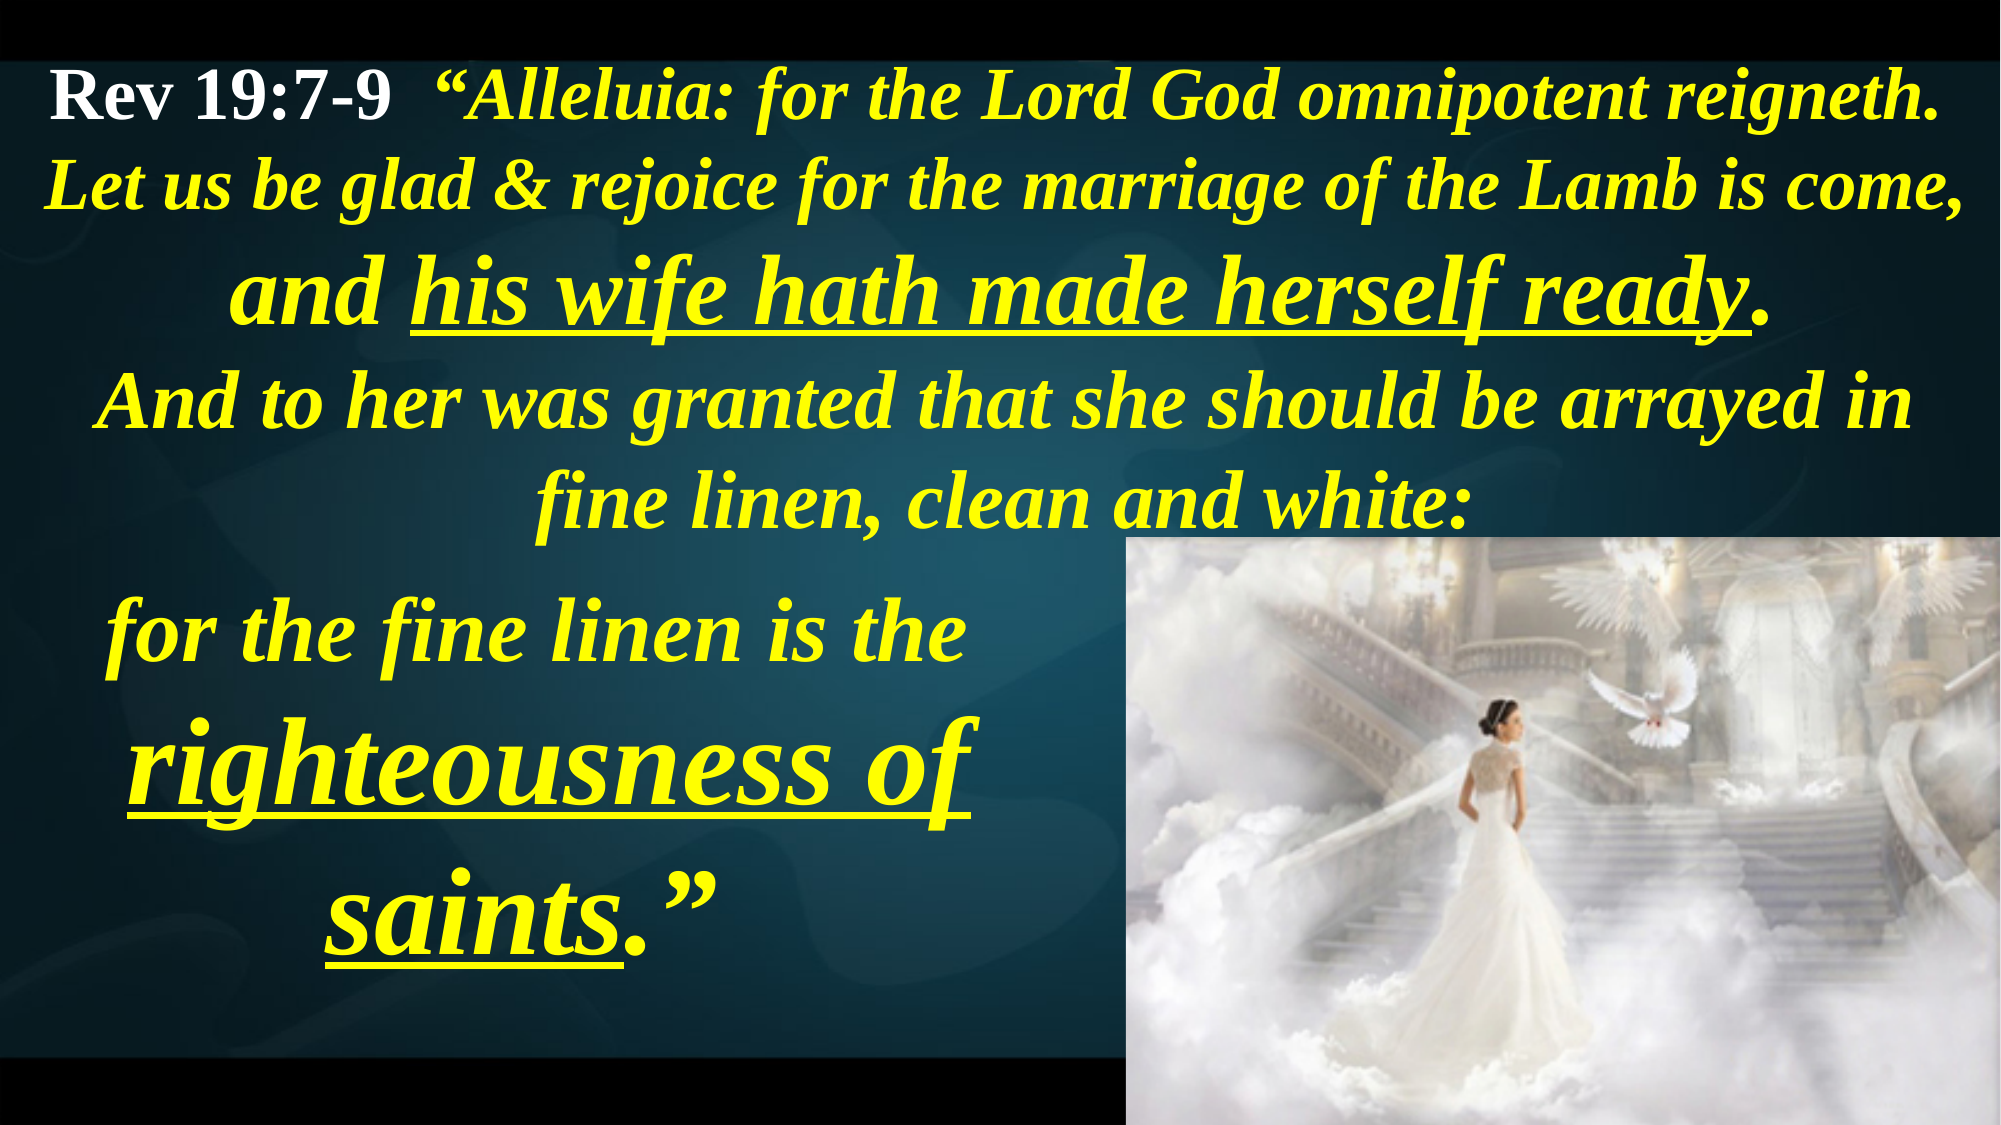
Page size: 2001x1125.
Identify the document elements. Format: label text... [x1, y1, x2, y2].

picture [0, 0, 2001, 1125]
text_box for the fine linen is the righteousness of saints.” [37, 562, 1038, 988]
text_box Rev 19:7-9 “Alleluia: for the Lord God omnipotent reigneth. Let us be glad & rejoice for the marriage of the Lamb is come, and his wife hath made herself ready. And to her was granted that she should be arrayed in fine linen, clean and white: [24, 37, 1988, 553]
